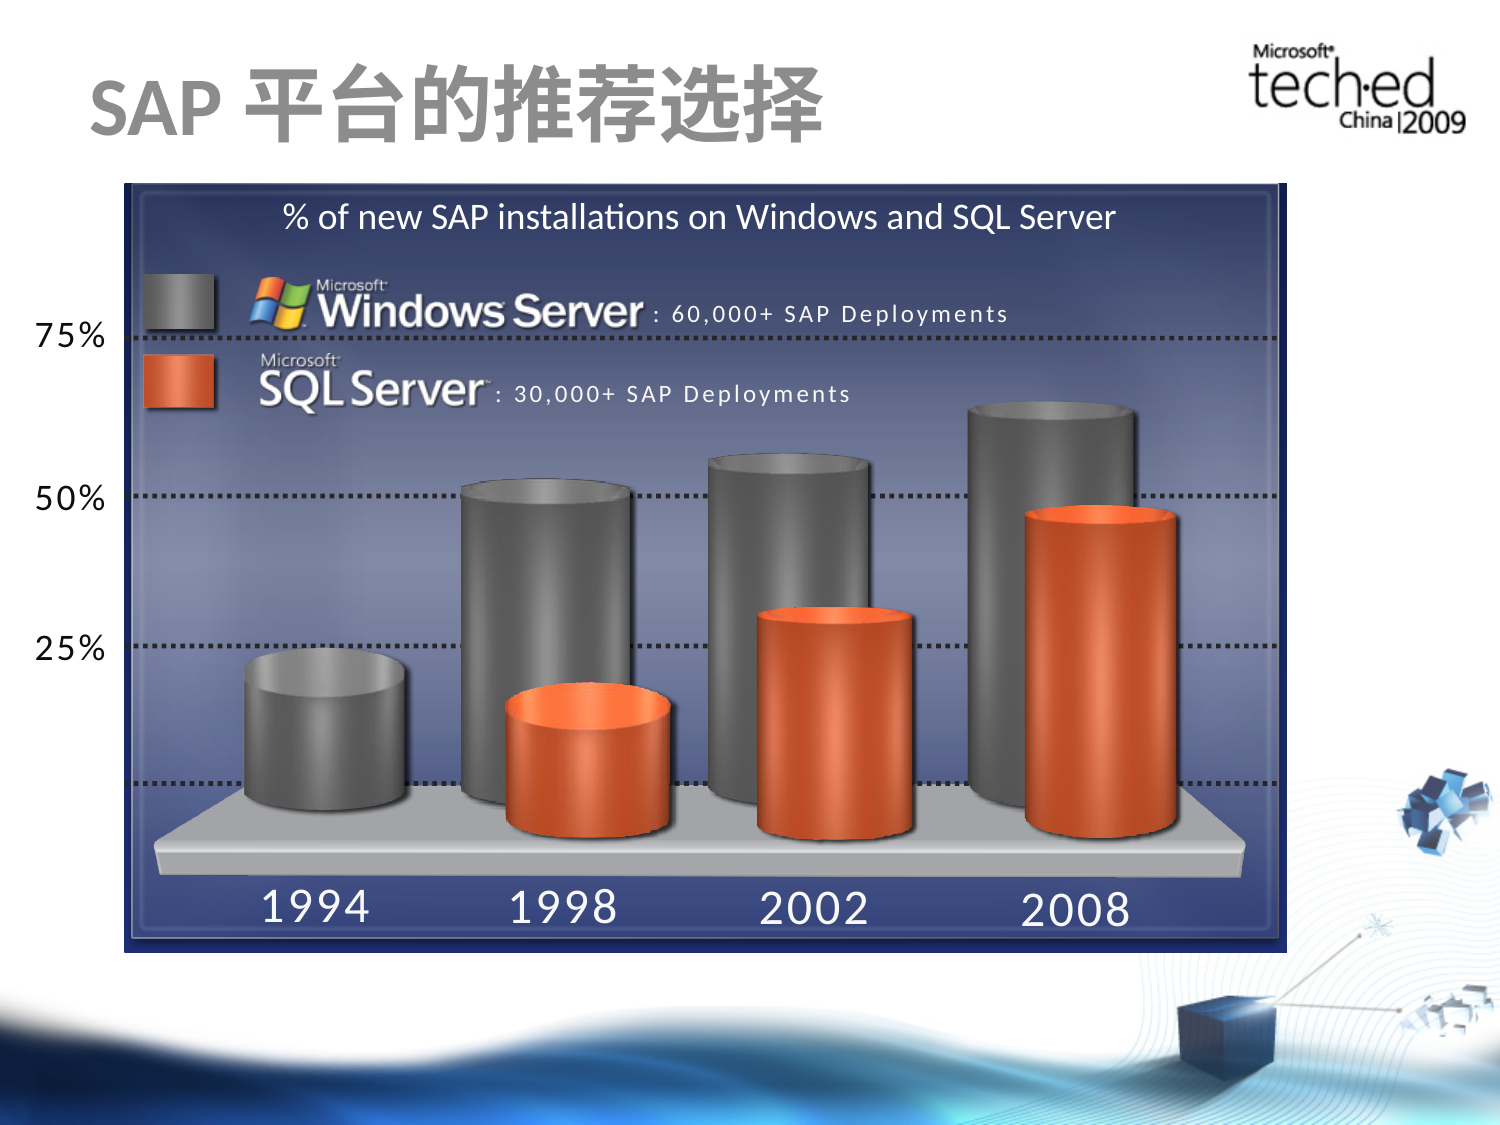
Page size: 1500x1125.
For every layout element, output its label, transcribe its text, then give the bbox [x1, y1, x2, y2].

text_box 75% [19, 303, 118, 363]
picture [0, 0, 1500, 1125]
title SAP平台的推荐选择 [75, 45, 1425, 233]
text_box 50% [19, 465, 118, 526]
text_box 25% [19, 615, 118, 676]
